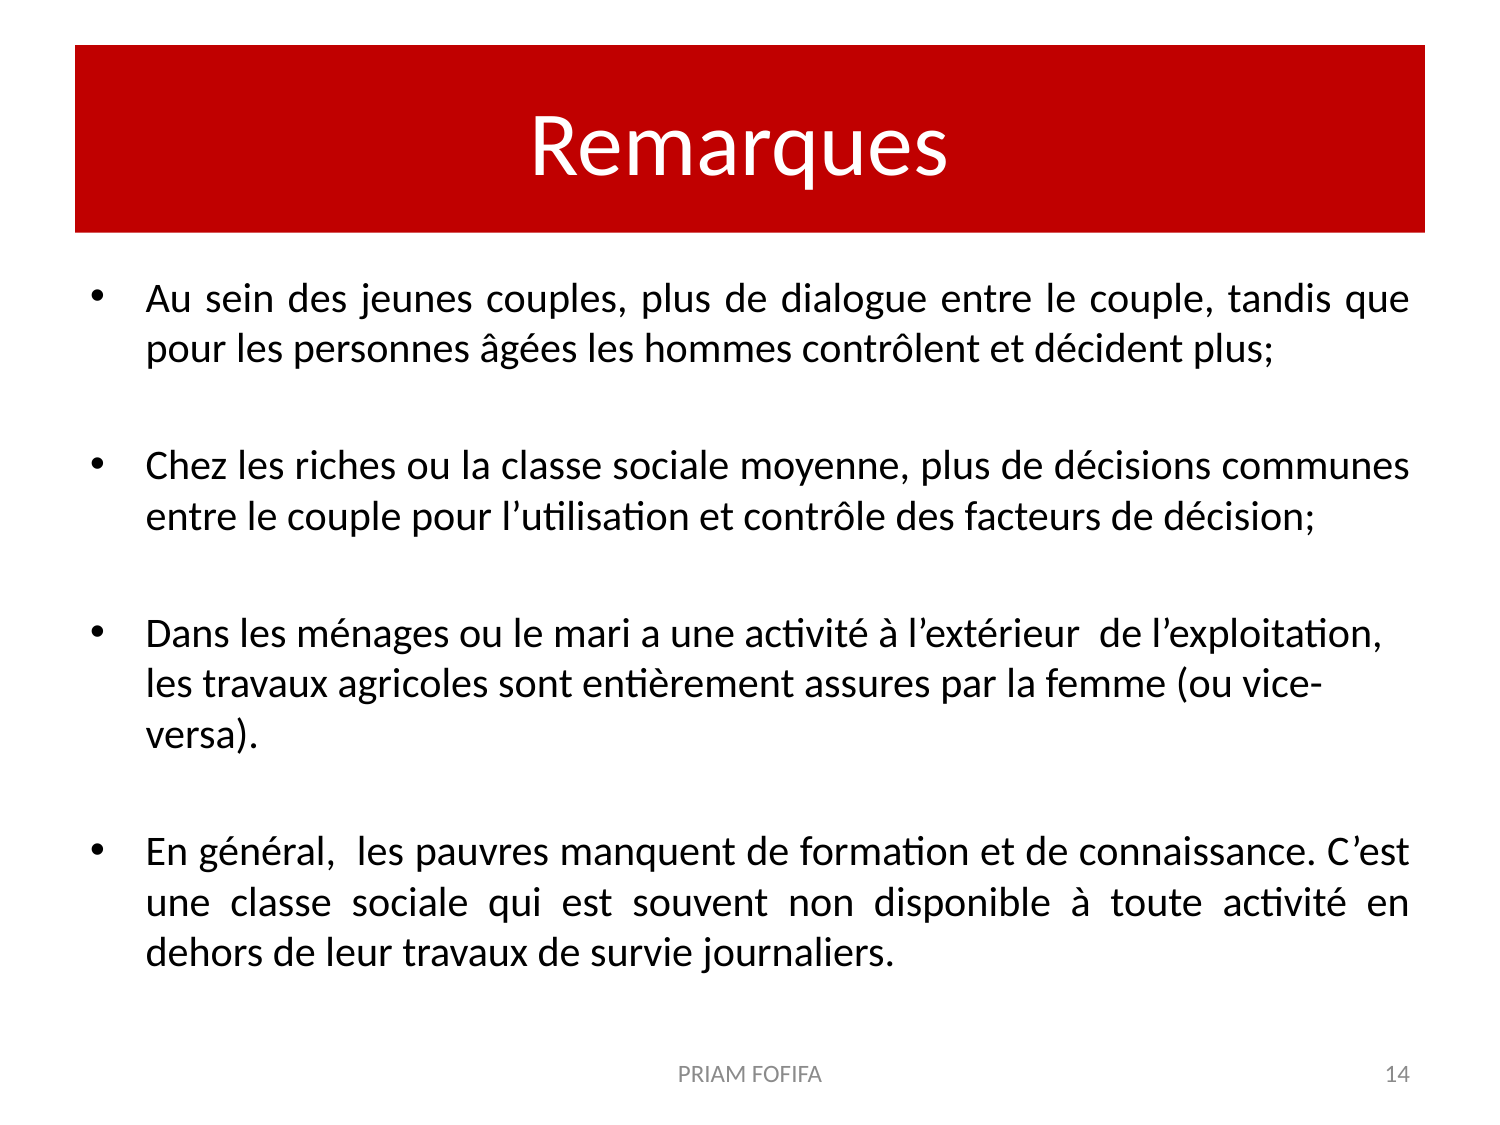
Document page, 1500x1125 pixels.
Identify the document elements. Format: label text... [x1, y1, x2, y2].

list Au sein des jeunes couples, plus de dialogue entre le couple, tandis que pour les personnes âgées les hommes contrôlent et décident plus; Chez les riches ou la classe sociale moyenne, plus de décisions communes entre le couple pour l’utilisation et contrôle des facteurs de décision; Dans les ménages ou le mari a une activité à l’extérieur de l’exploitation, les travaux agricoles sont entièrement assures par la femme (ou vice-versa). En général, les pauvres manquent de formation et de connaissance. C’est une classe sociale qui est souvent non disponible à toute activité en dehors de leur travaux de survie journaliers. [75, 262, 1425, 1005]
slide_number 14 [1074, 1042, 1425, 1103]
title Remarques [75, 45, 1425, 233]
footer PRIAM FOFIFA [512, 1042, 988, 1103]
